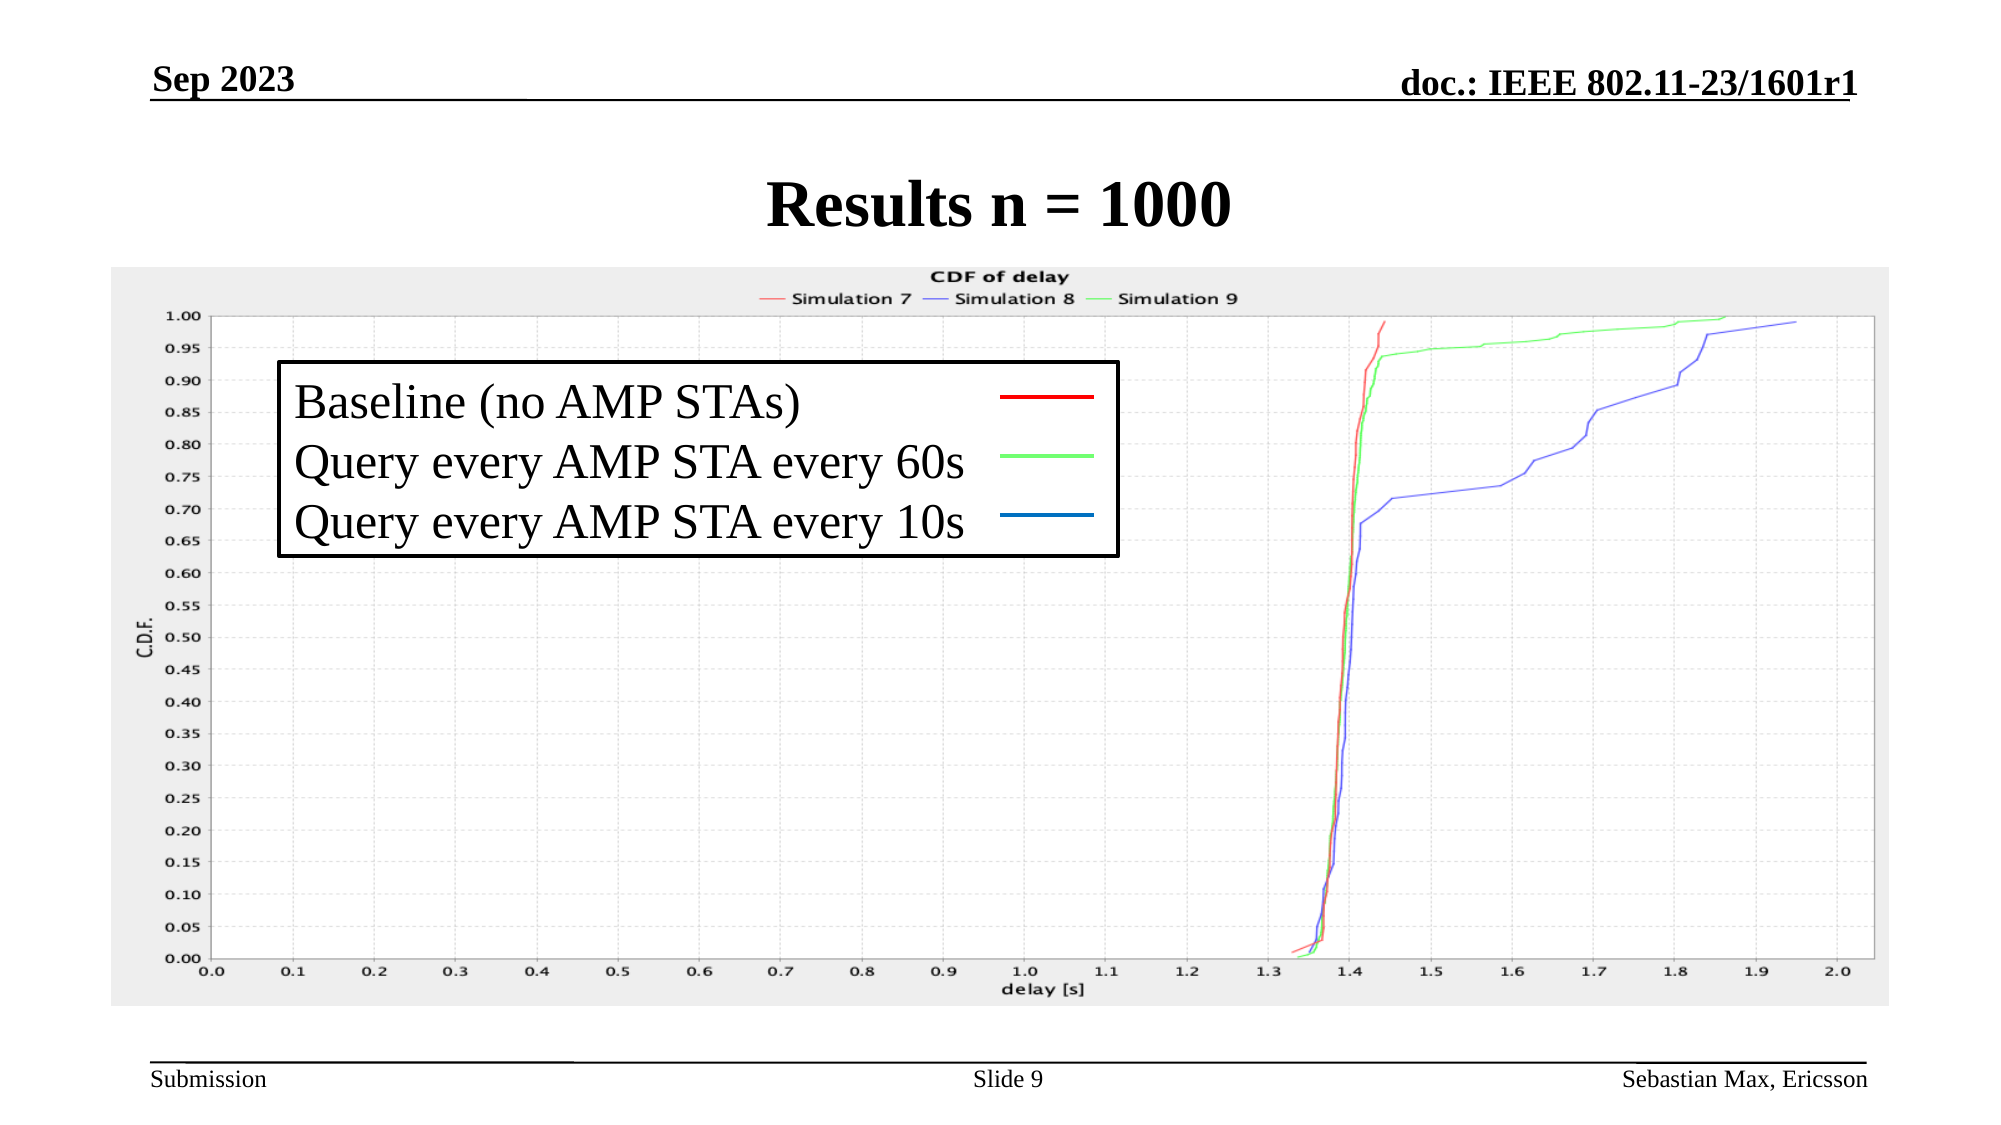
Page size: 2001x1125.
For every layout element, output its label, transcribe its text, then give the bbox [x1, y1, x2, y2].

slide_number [152, 54, 563, 100]
title Results n = 1000 [149, 112, 1850, 263]
slide_number Slide 9 [950, 1061, 1067, 1123]
footer Sebastian Max, Ericsson [1171, 1061, 1869, 1093]
picture [111, 266, 1889, 1006]
